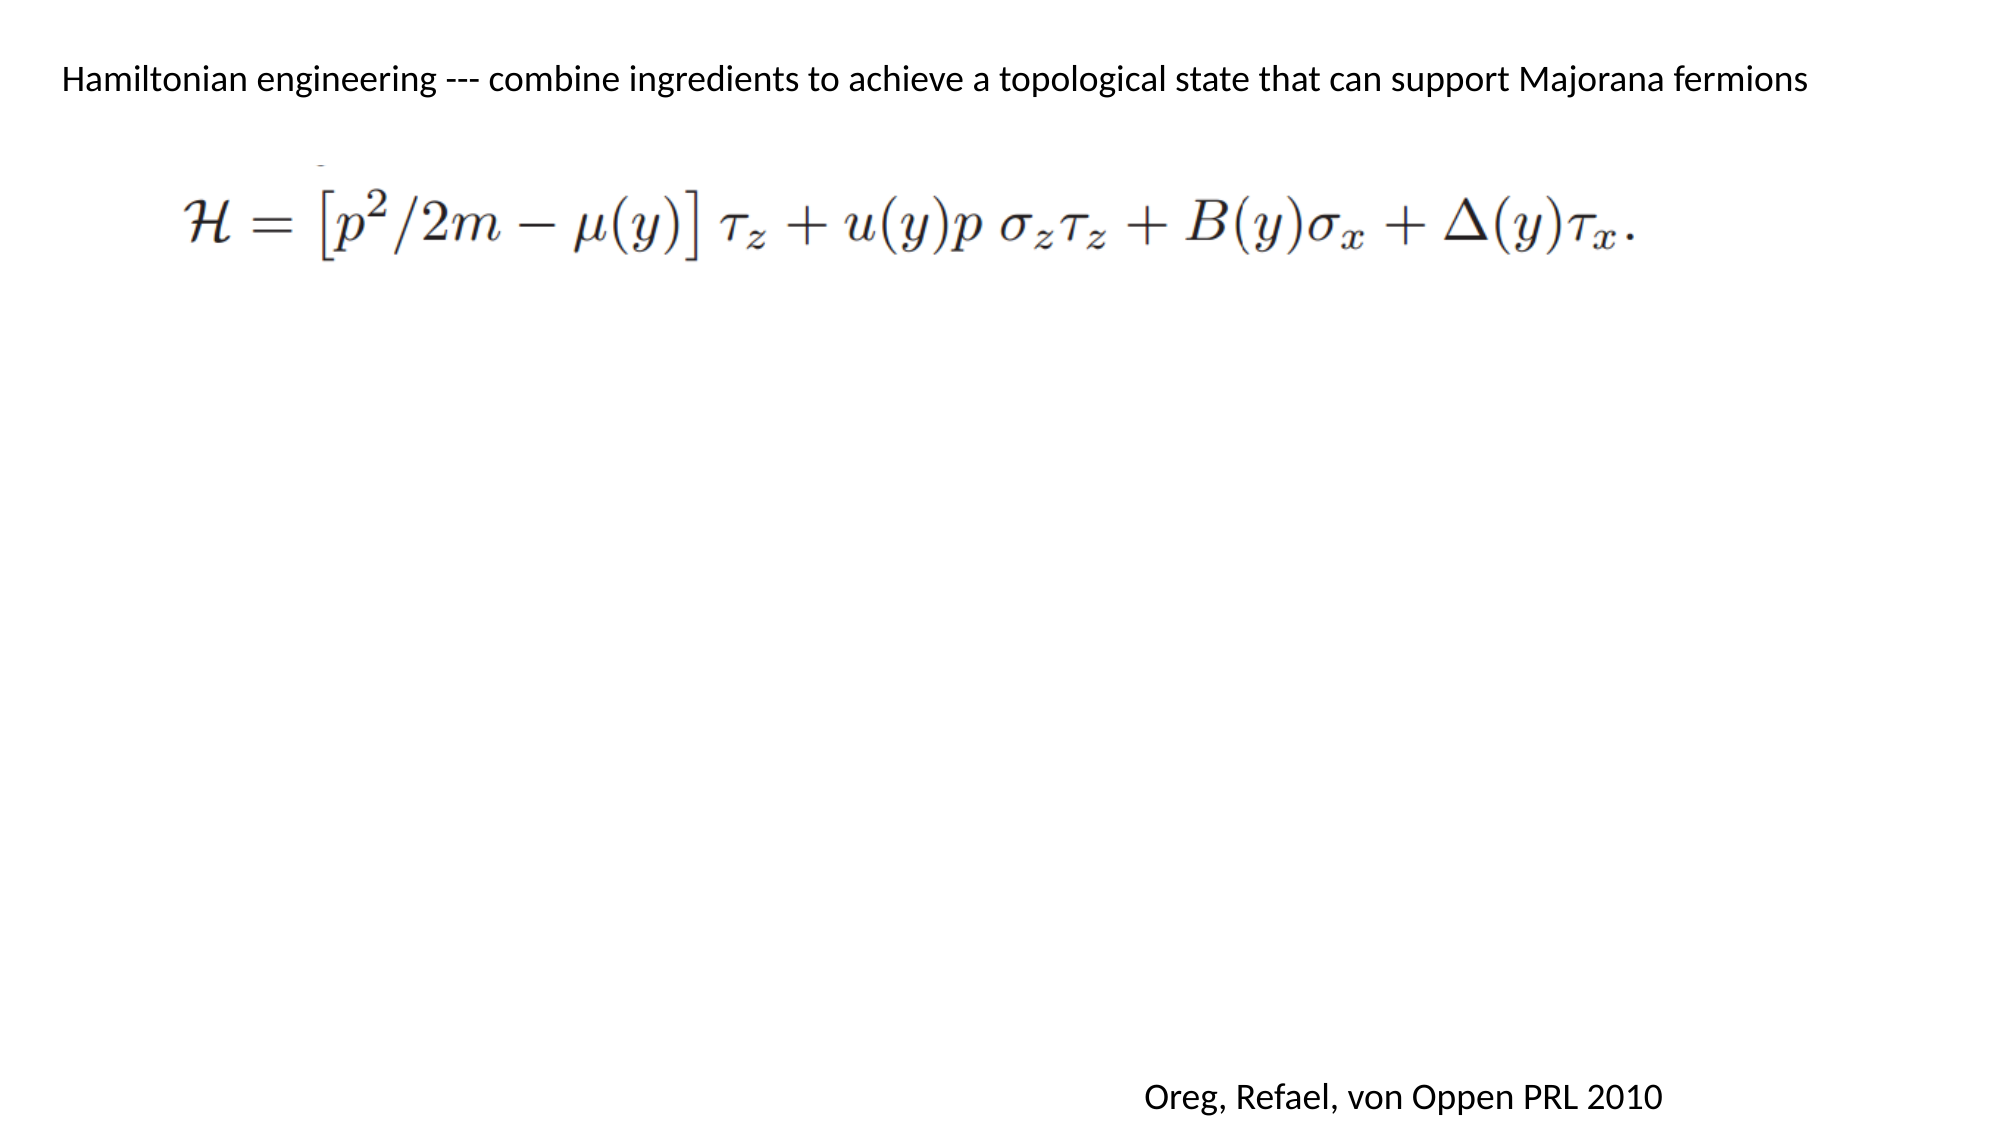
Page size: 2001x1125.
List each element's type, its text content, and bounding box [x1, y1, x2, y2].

text_box Hamiltonian engineering --- combine ingredients to achieve a topological state that can support Majorana fermions [47, 46, 1826, 106]
text_box Oreg, Refael, von Oppen PRL 2010 [1129, 1064, 1679, 1125]
picture [171, 164, 1672, 284]
